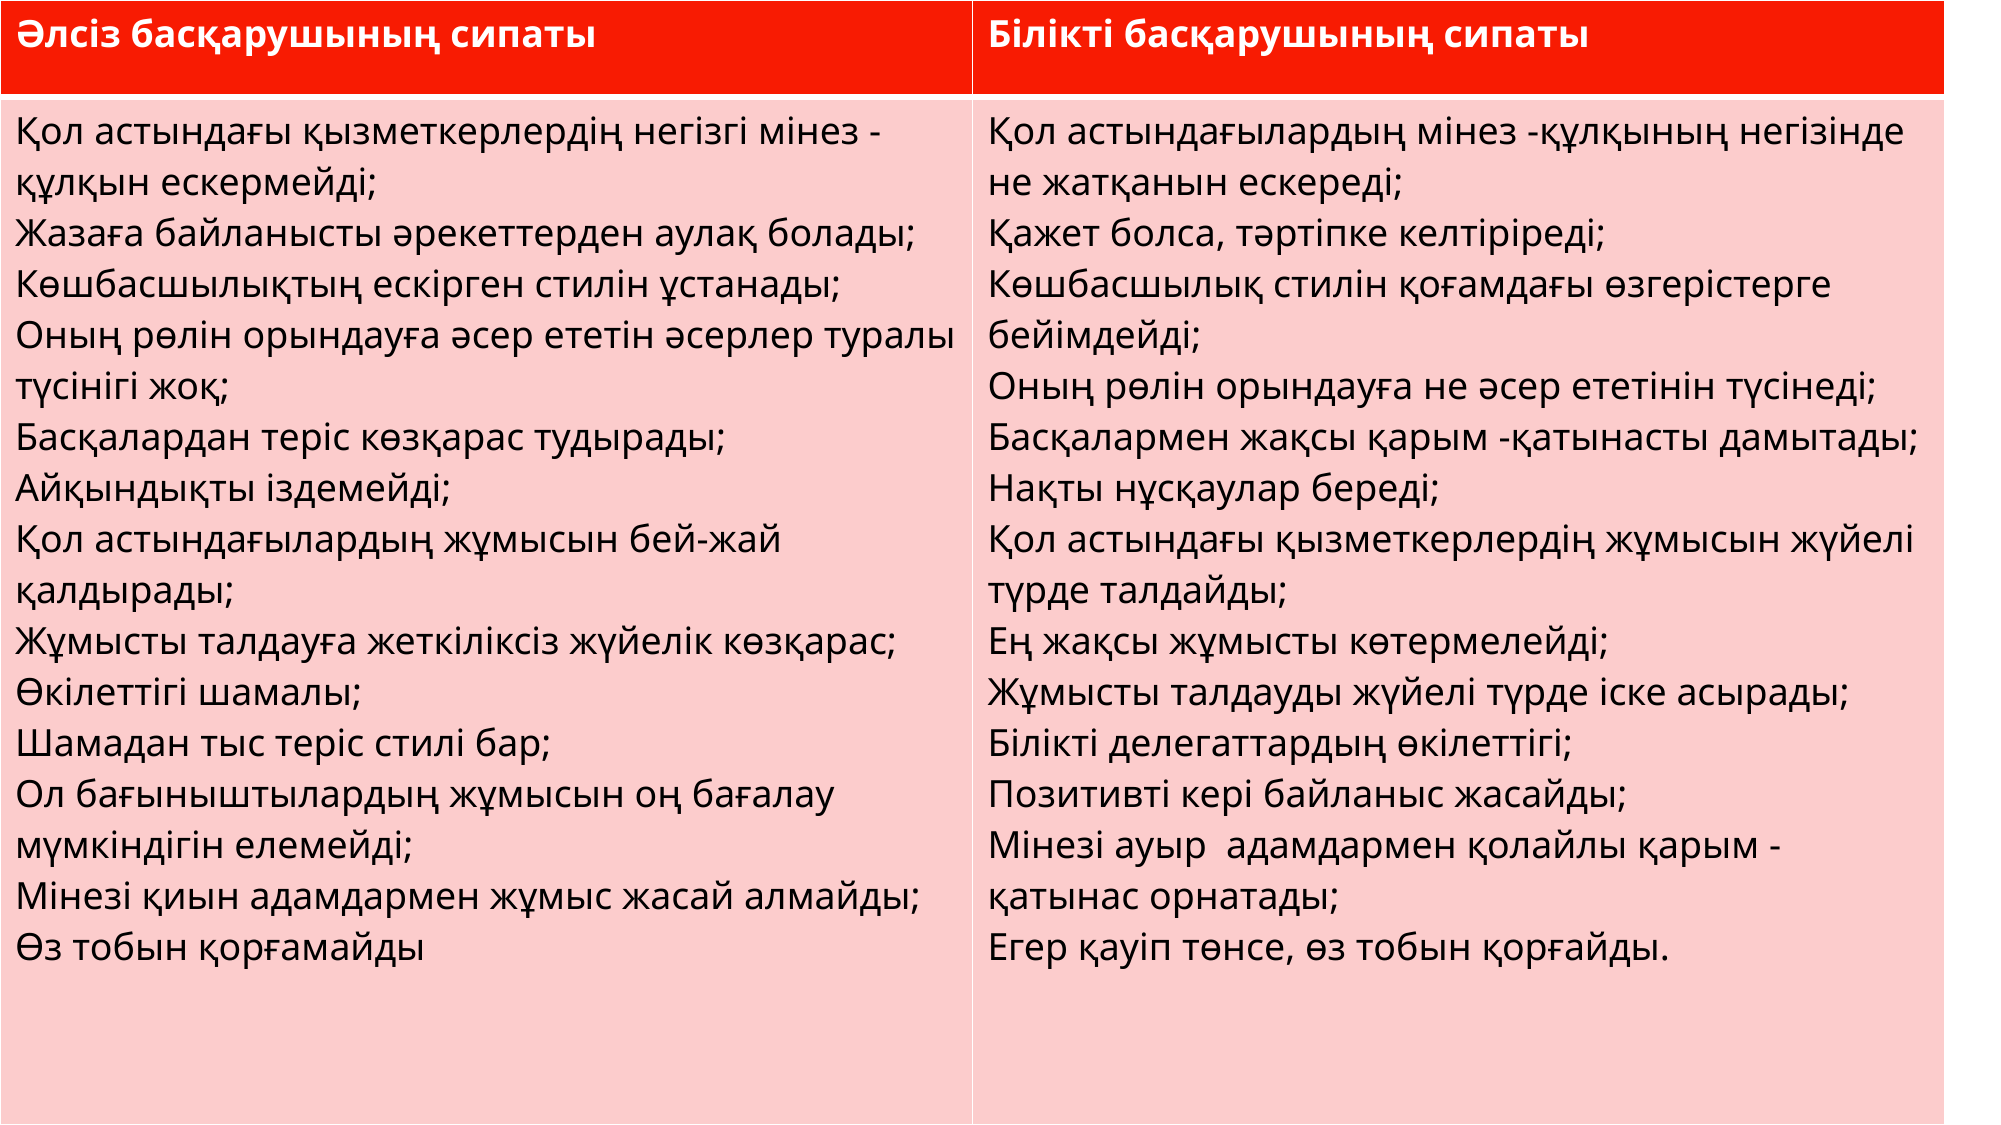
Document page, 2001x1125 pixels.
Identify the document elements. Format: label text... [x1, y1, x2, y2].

table_cell Қол астындағы қызметкерлердің негізгі мінез -құлқын ескермейді; Жазаға байланысты әрекеттерден аулақ болады; Көшбасшылықтың ескірген стилін ұстанады; Оның рөлін орындауға әсер ететін әсерлер туралы түсінігі жоқ; Басқалардан теріс көзқарас тудырады; Айқындықты іздемейді; Қол астындағылардың жұмысын бей-жай қалдырады; Жұмысты талдауға жеткіліксіз жүйелік көзқарас; Өкілеттігі шамалы; Шамадан тыс теріс стилі бар; Ол бағыныштылардың жұмысын оң бағалау мүмкіндігін елемейді; Мінезі қиын адамдармен жұмыс жасай алмайды; Өз тобын қорғамайды [1, 100, 972, 1124]
table_header Әлсіз басқарушының сипаты [1, 1, 972, 94]
table_cell Қол астындағылардың мінез -құлқының негізінде не жатқанын ескереді; Қажет болса, тәртіпке келтіріреді; Көшбасшылық стилін қоғамдағы өзгерістерге бейімдейді; Оның рөлін орындауға не әсер ететінін түсінеді; Басқалармен жақсы қарым -қатынасты дамытады; Нақты нұсқаулар береді; Қол астындағы қызметкерлердің жұмысын жүйелі түрде талдайды; Ең жақсы жұмысты көтермелейді; Жұмысты талдауды жүйелі түрде іске асырады; Білікті делегаттардың өкілеттігі; Позитивті кері байланыс жасайды; Мінезі ауыр адамдармен қолайлы қарым -қатынас орнатады; Егер қауіп төнсе, өз тобын қорғайды. [973, 100, 1944, 1124]
table_header Білікті басқарушының сипаты [973, 1, 1944, 94]
